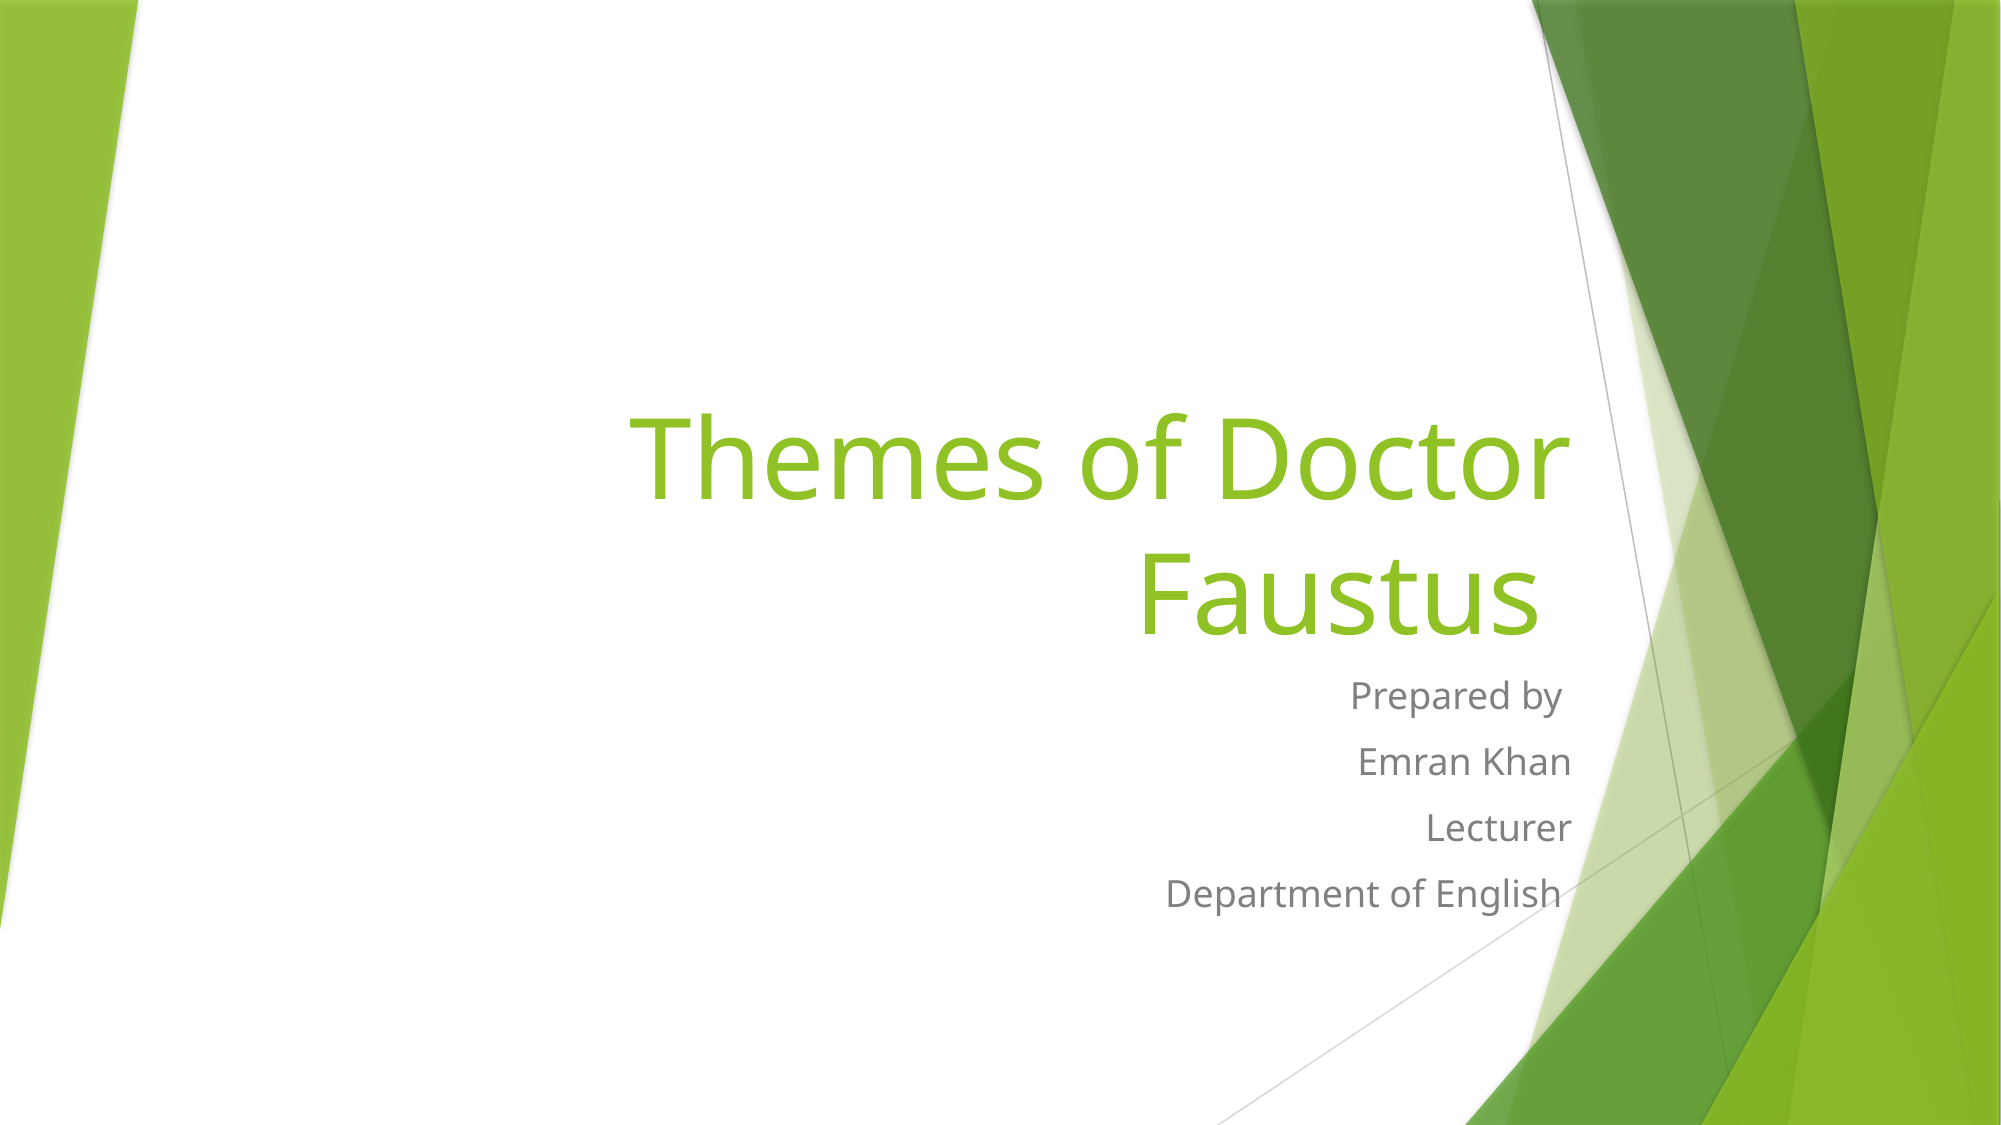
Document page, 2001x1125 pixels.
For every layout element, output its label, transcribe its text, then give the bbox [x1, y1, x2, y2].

title Themes of Doctor Faustus [247, 394, 1588, 664]
subtitle Prepared by Emran Khan Lecturer Department of English [247, 664, 1588, 963]
